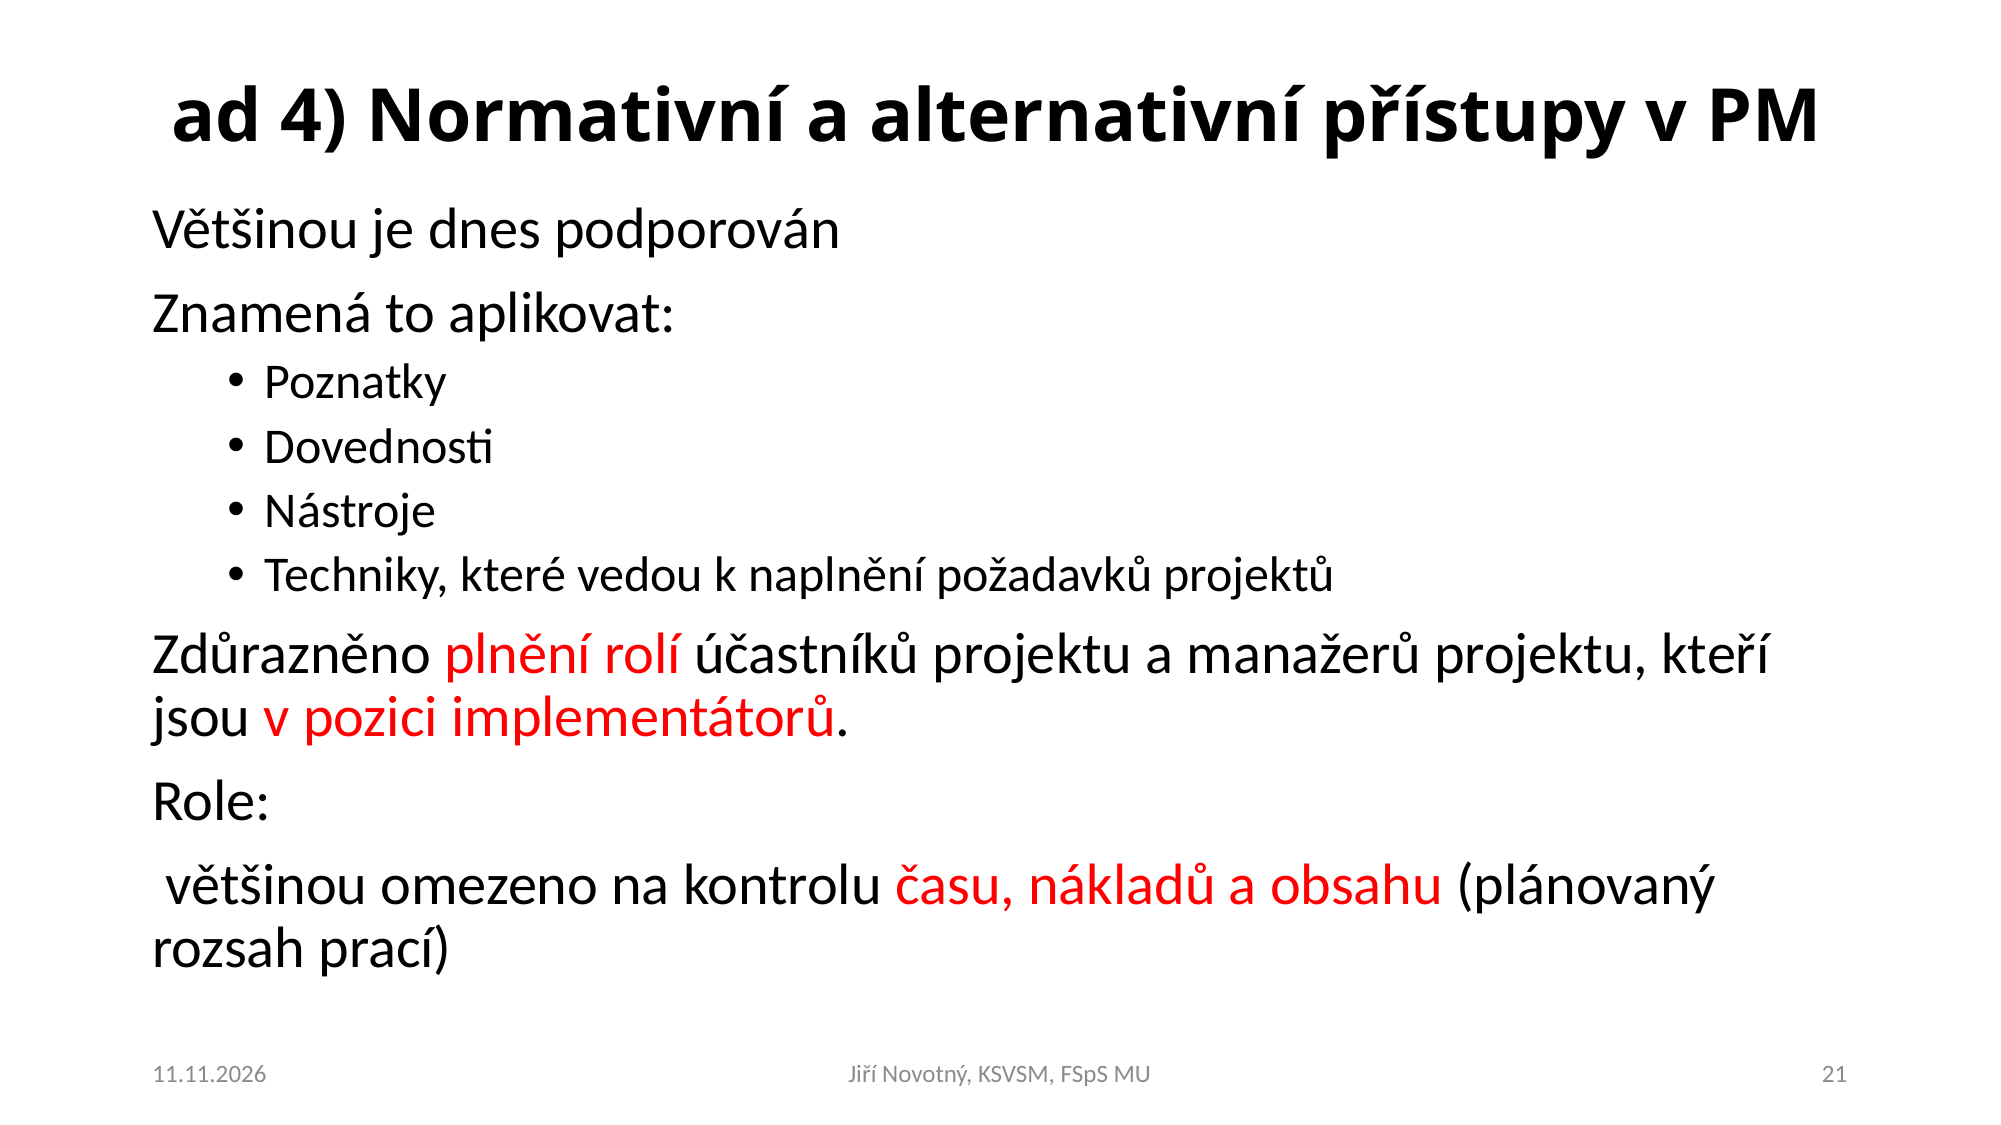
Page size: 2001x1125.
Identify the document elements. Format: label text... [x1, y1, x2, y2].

footer Jiří Novotný, KSVSM, FSpS MU [662, 1042, 1338, 1103]
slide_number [137, 1042, 588, 1103]
title ad 4) Normativní a alternativní přístupy v PM [137, 59, 1863, 175]
slide_number 21 [1412, 1042, 1863, 1103]
list Většinou je dnes podporován Znamená to aplikovat: Poznatky Dovednosti Nástroje Techniky, které vedou k naplnění požadavků projektů Zdůrazněno plnění rolí účastníků projektu a manažerů projektu, kteří jsou v pozici implementátorů. Role: většinou omezeno na kontrolu času, nákladů a obsahu (plánovaný rozsah prací) [137, 191, 1863, 1014]
